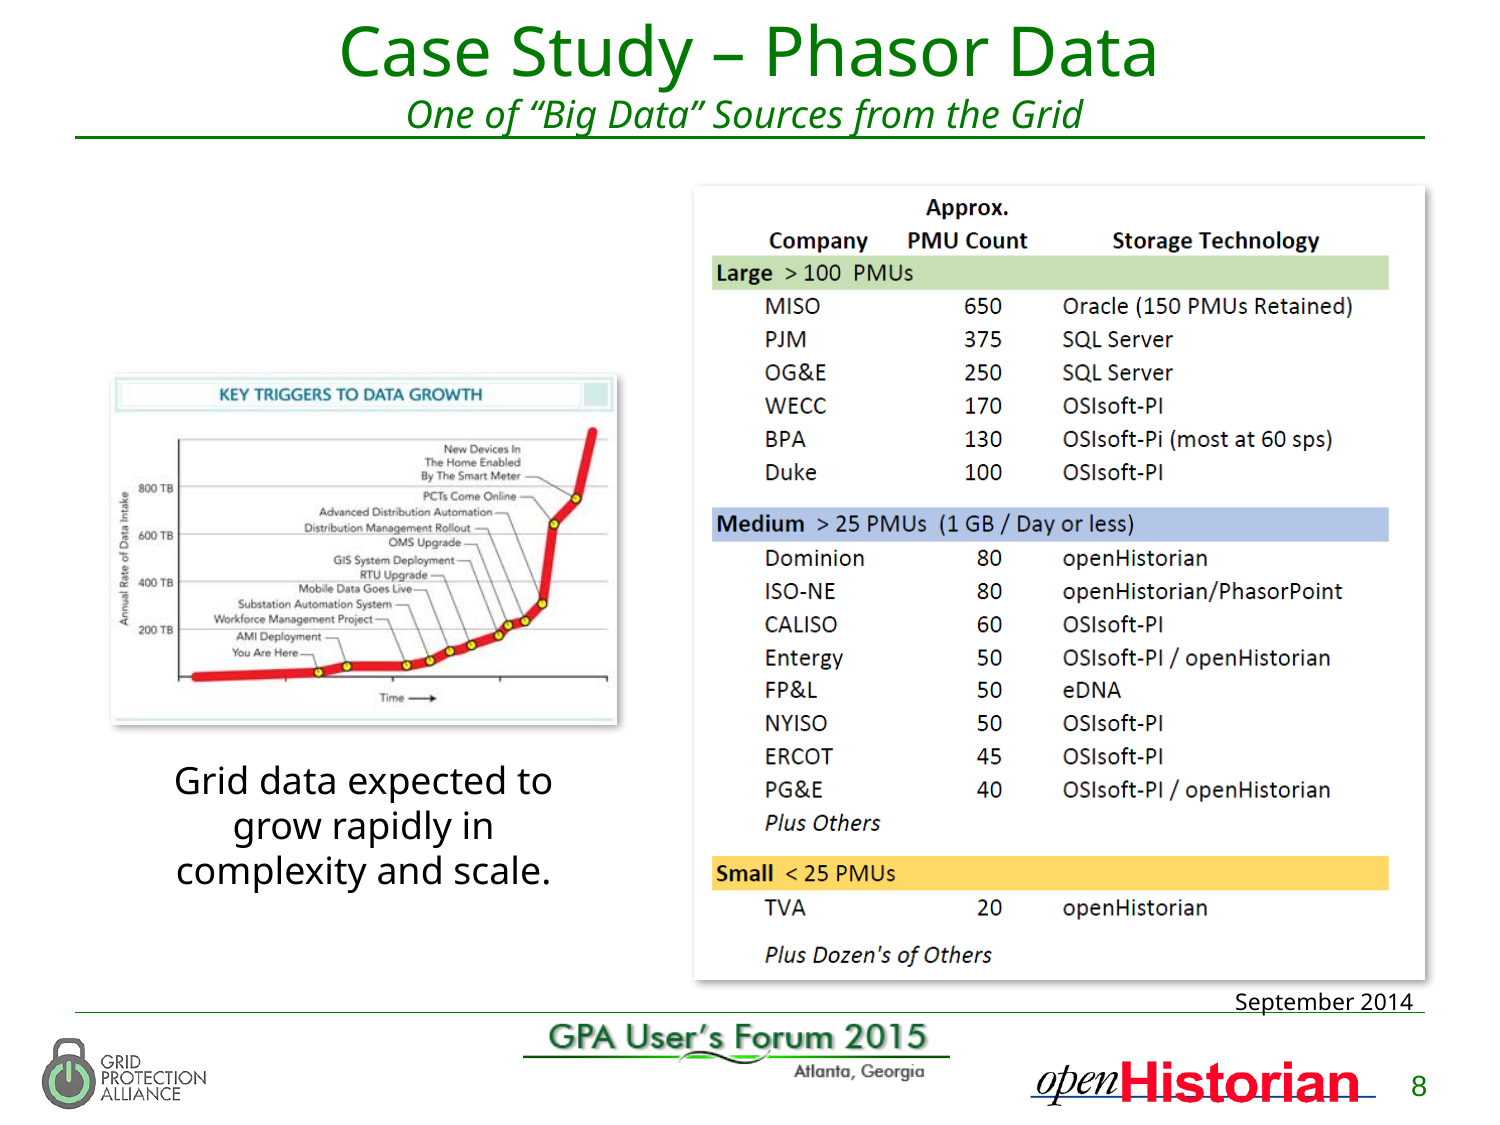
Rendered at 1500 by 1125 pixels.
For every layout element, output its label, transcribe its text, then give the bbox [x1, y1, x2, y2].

title Case Study – Phasor Data One of “Big Data” Sources from the Grid [75, 0, 1425, 144]
picture [41, 1033, 207, 1111]
picture [110, 374, 617, 726]
picture [693, 186, 1426, 981]
picture [523, 1005, 951, 1086]
text_box Grid data expected to grow rapidly in complexity and scale. [132, 749, 595, 900]
picture [1028, 1057, 1382, 1114]
text_box September 2014 [1220, 988, 1429, 1023]
